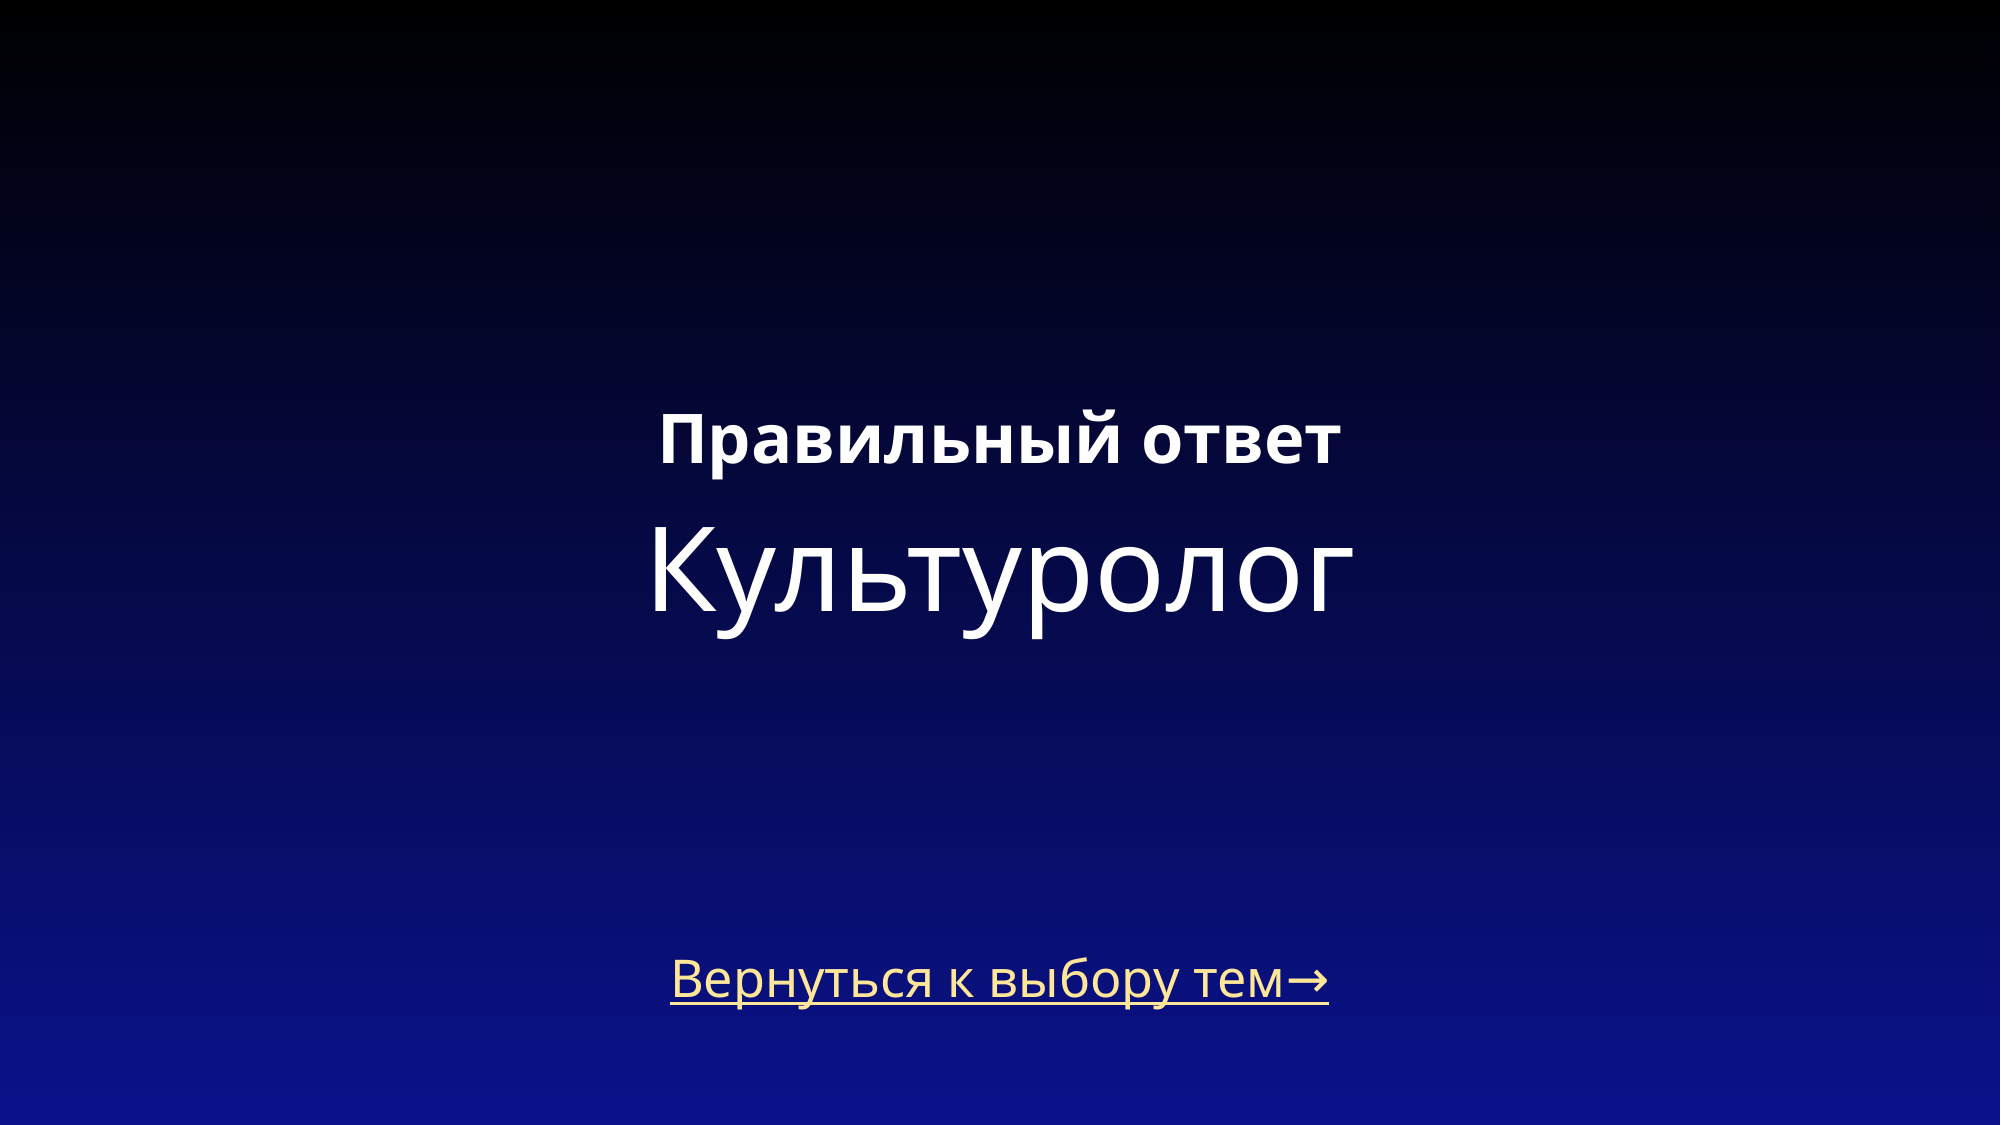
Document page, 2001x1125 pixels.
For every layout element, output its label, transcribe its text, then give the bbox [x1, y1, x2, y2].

text_box Вернуться к выбору тем→ [655, 938, 1345, 1016]
title Правильный ответ Культуролог [117, 396, 1883, 646]
